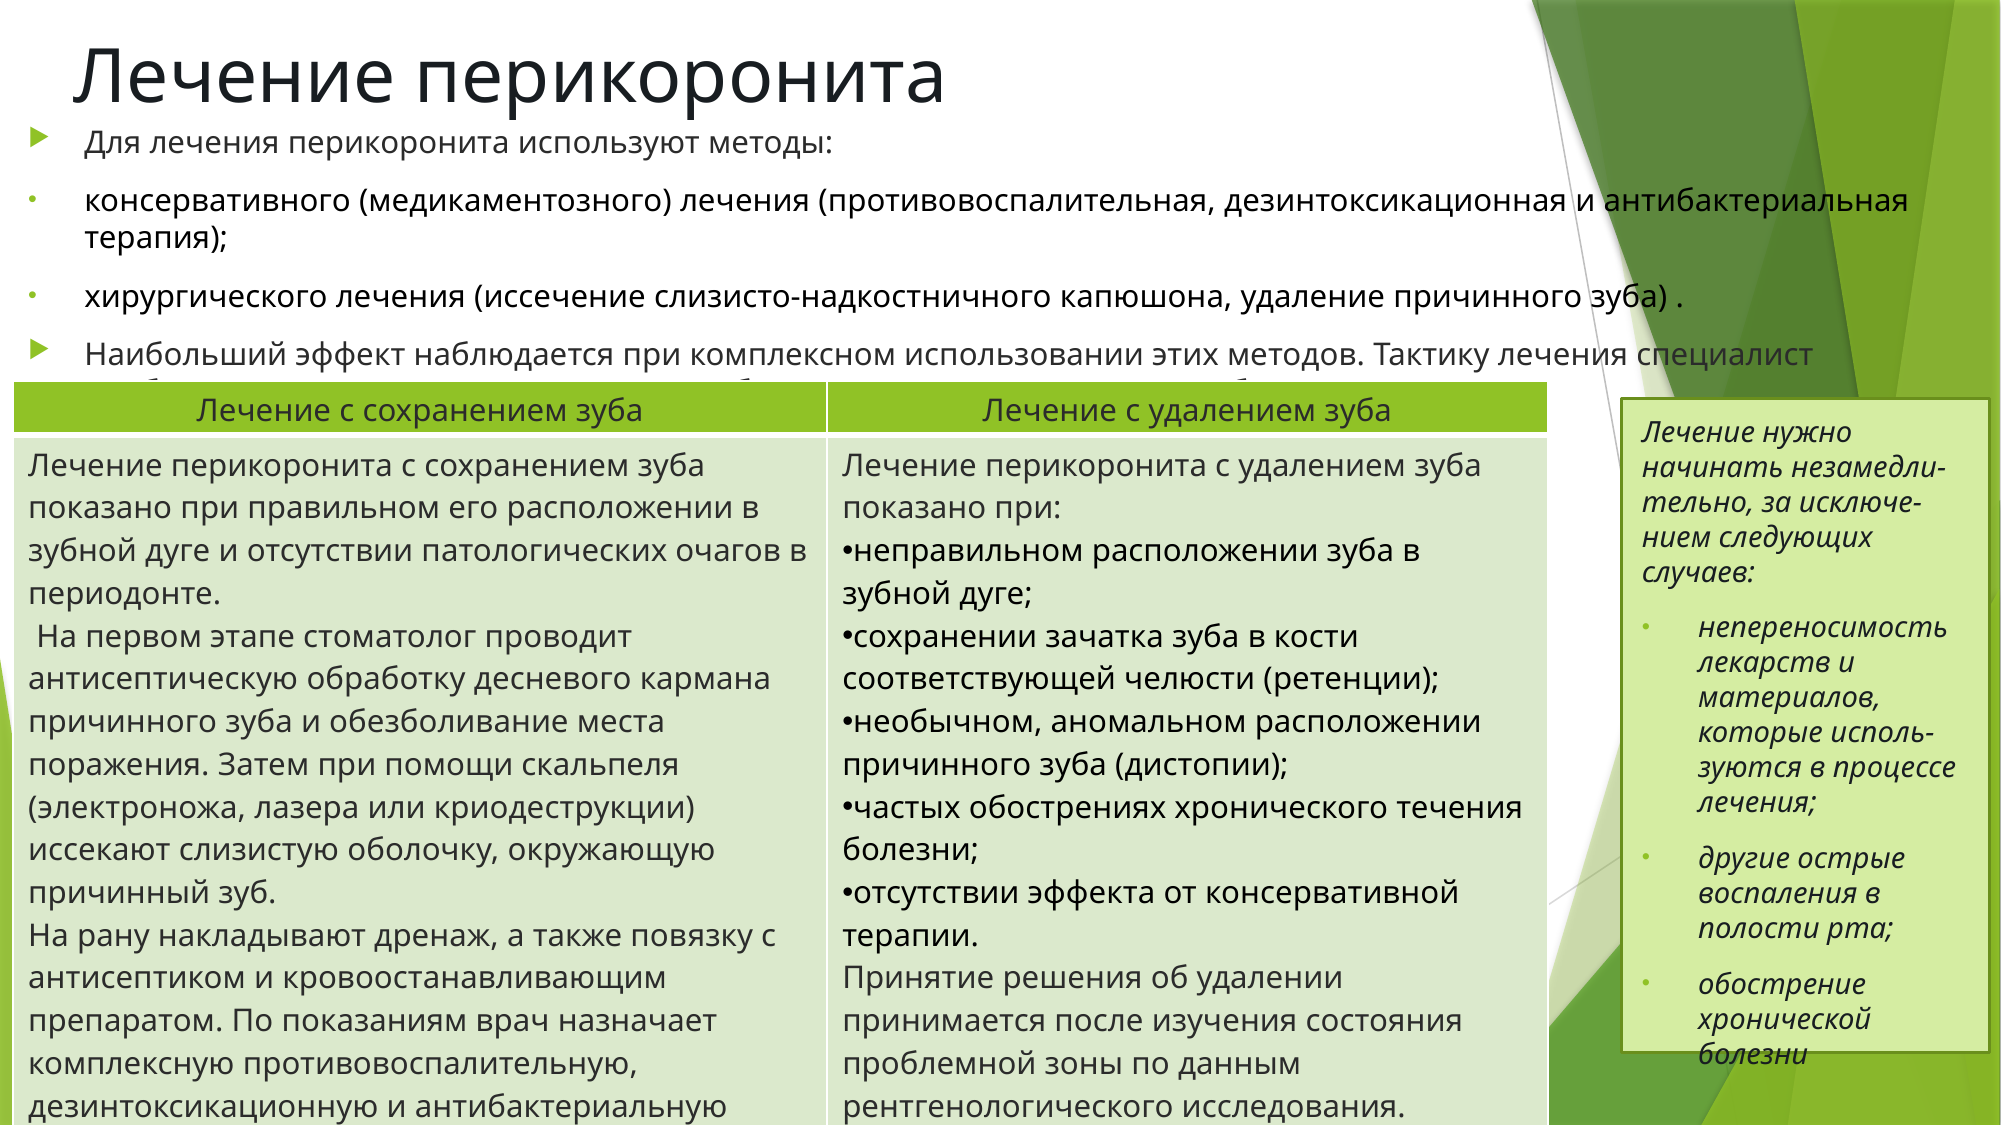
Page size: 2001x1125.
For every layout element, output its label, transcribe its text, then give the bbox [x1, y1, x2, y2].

table_cell Лечение перикоронита с сохранением зуба показано при правильном его расположении в зубной дуге и отсутствии патологических очагов в периодонте. На первом этапе стоматолог проводит антисептическую обработку десневого кармана причинного зуба и обезболивание места поражения. Затем при помощи скальпеля (электроножа, лазера или криодеструкции) иссекают слизистую оболочку, окружающую причинный зуб. На рану накладывают дренаж, а также повязку с антисептиком и кровоостанавливающим препаратом. По показаниям врач назначает комплексную противовоспалительную, дезинтоксикационную и антибактериальную терапию. [14, 438, 826, 1125]
text_box Лечение нужно начинать незамедли-тельно, за исключе-нием следующих случаев: непереносимость лекарств и материалов, которые исполь-зуются в процессе лечения; другие острые воспаления в полости рта; обострение хронической болезни [1627, 405, 1990, 1078]
text_box [1620, 397, 1991, 1054]
title Лечение перикоронита [58, 19, 1470, 114]
table_header Лечение с сохранением зуба [14, 382, 826, 432]
table_cell Лечение перикоронита с удалением зуба показано при: неправильном расположении зуба в зубной дуге; сохранении зачатка зуба в кости соответствующей челюсти (ретенции); необычном, аномальном расположении причинного зуба (дистопии); частых обострениях хронического течения болезни; отсутствии эффекта от консервативной терапии. Принятие решения об удалении принимается после изучения состояния проблемной зоны по данным рентгенологического исследования. Удаление проводится под местной анестезией, после ликвидации воспаления и острых симптомов перикоронита. [828, 438, 1547, 1125]
list Для лечения перикоронита используют методы: консервативного (медикаментозного) лечения (противовоспалительная, дезинтоксикационная и антибактериальная терапия); хирургического лечения (иссечение слизисто-надкостничного капюшона, удаление причинного зуба) . Наибольший эффект наблюдается при комплексном использовании этих методов. Тактику лечения специалист подбирает индивидуально, с учетом надобности удаления причинного зуба [13, 114, 1968, 409]
table_header Лечение с удалением зуба [828, 382, 1547, 432]
